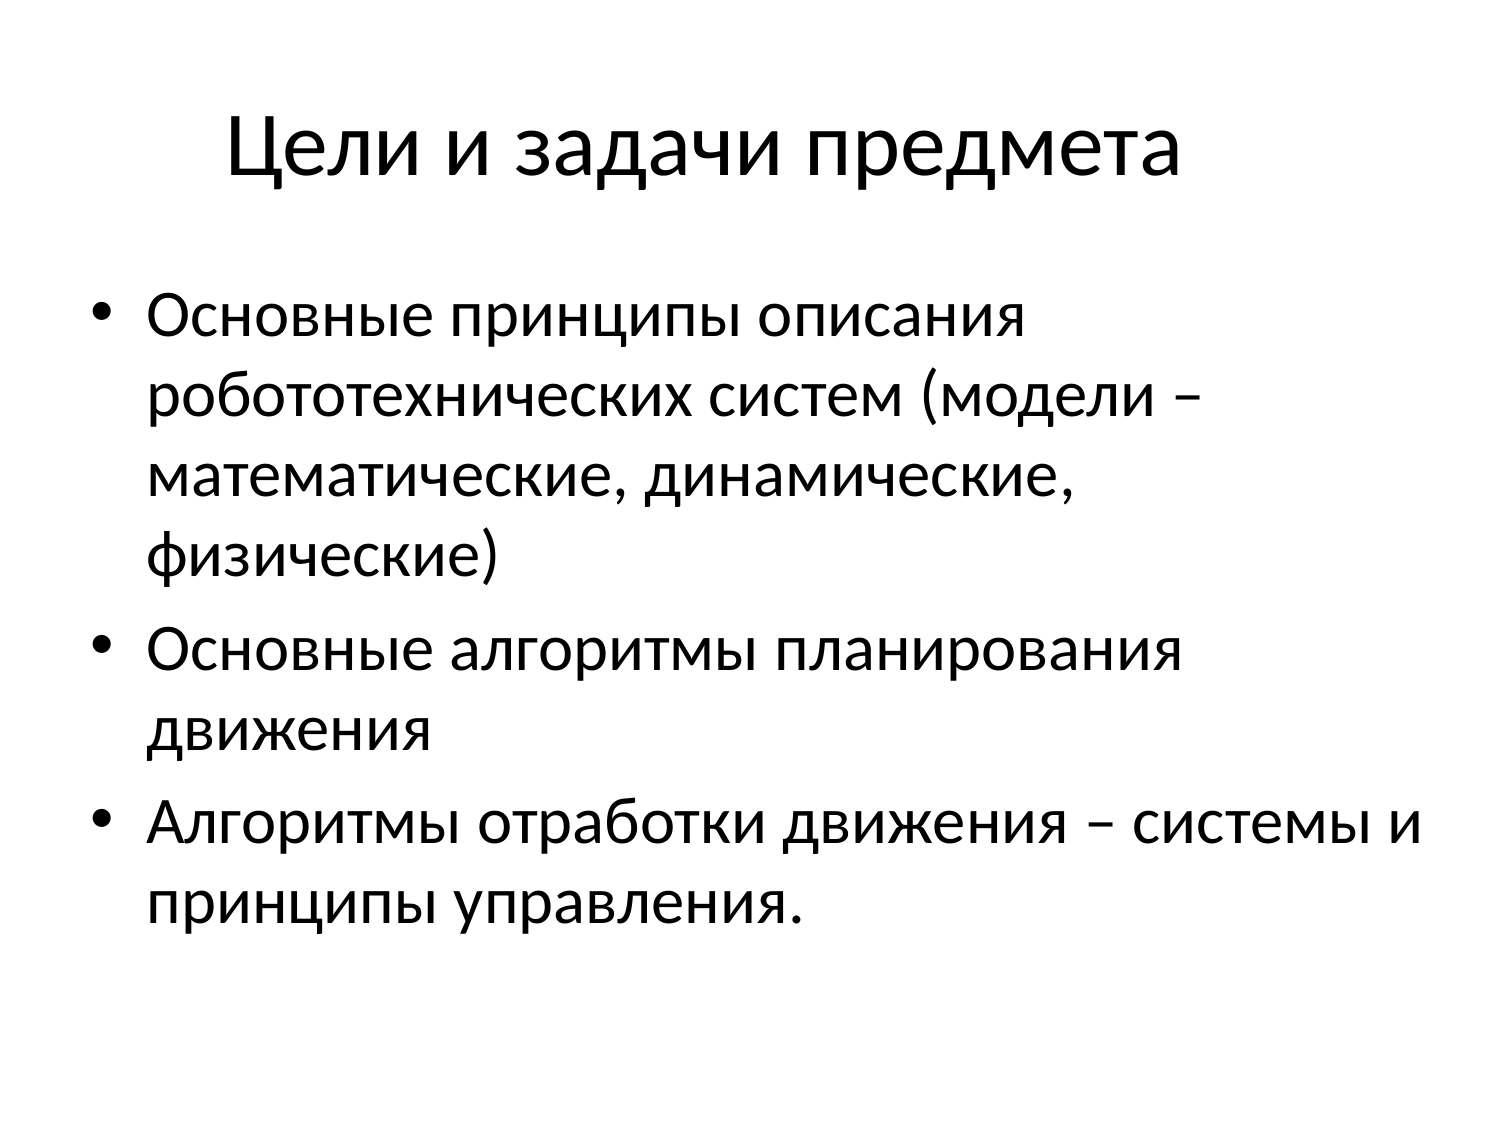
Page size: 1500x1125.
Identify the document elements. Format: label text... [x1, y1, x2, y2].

title Цели и задачи предмета [75, 45, 1425, 233]
list Основные принципы описания робототехнических систем (модели – математические, динамические, физические) Основные алгоритмы планирования движения Алгоритмы отработки движения – системы и принципы управления. [75, 262, 1447, 1083]
